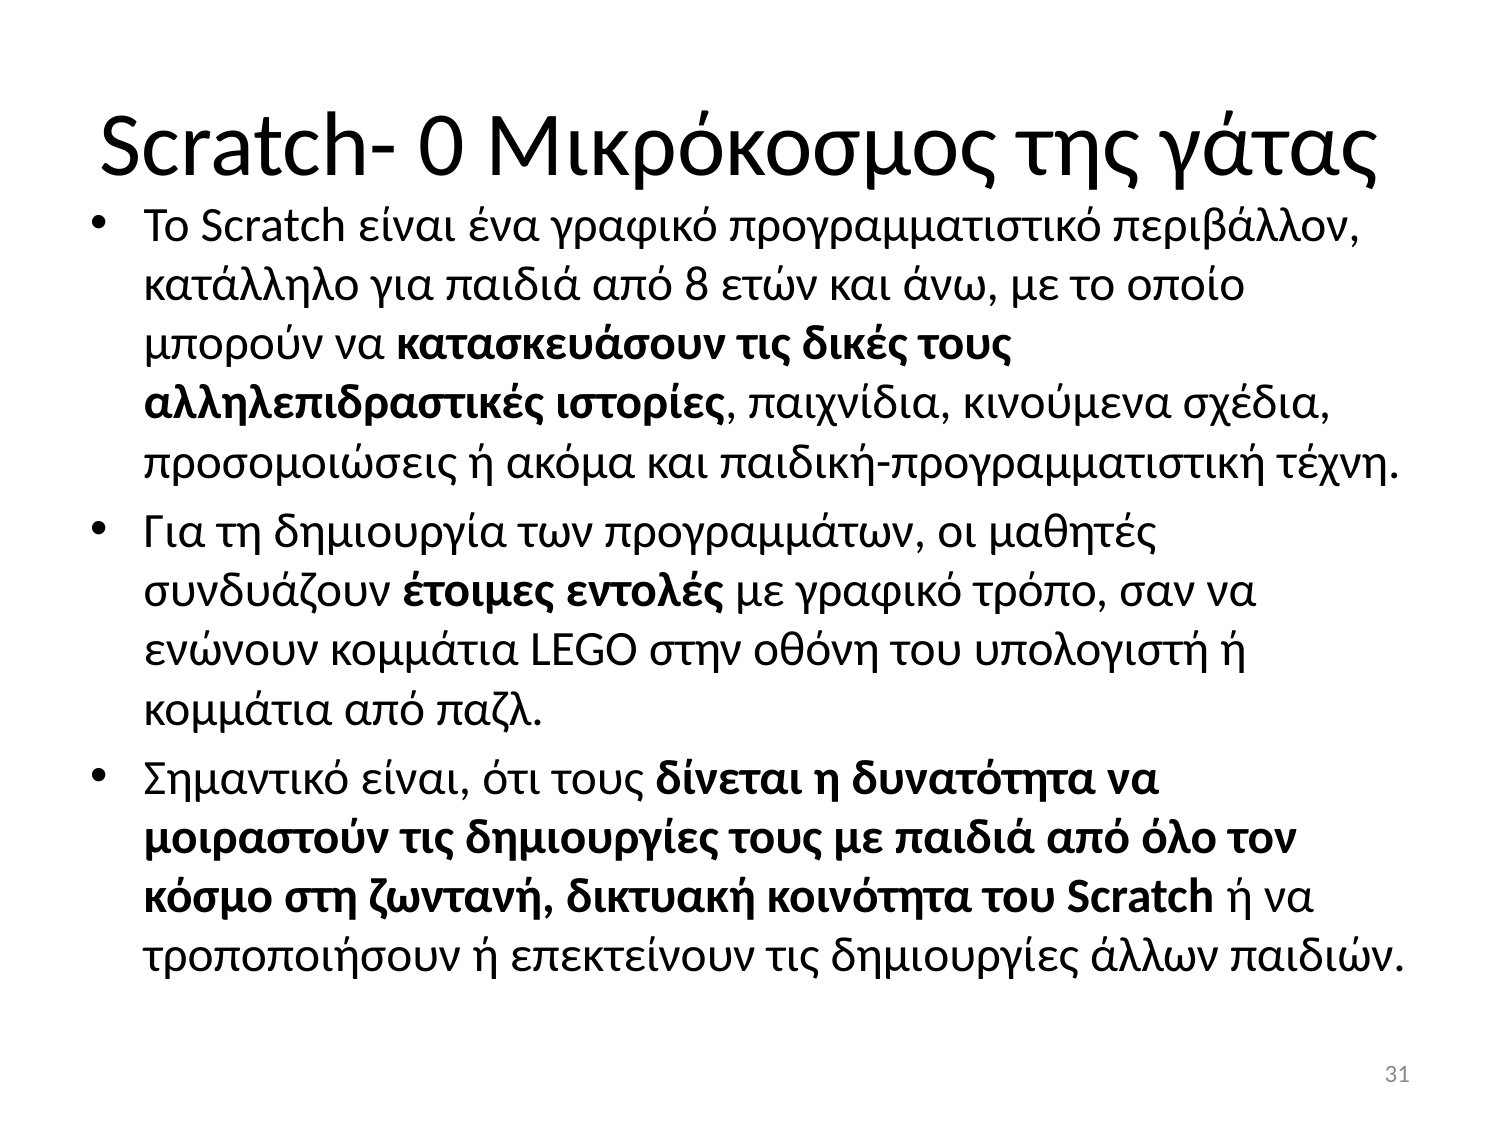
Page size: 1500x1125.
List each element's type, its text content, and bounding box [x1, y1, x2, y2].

title Scratch- 0 Μικρόκοσμος της γάτας [75, 45, 1425, 184]
list Το Scratch είναι ένα γραφικό προγραμματιστικό περιβάλλον, κατάλληλο για παιδιά από 8 ετών και άνω, με το οποίο μπορούν να κατασκευάσουν τις δικές τους αλληλεπιδραστικές ιστορίες, παιχνίδια, κινούμενα σχέδια, προσομοιώσεις ή ακόμα και παιδική-προγραμματιστική τέχνη. Για τη δημιουργία των προγραμμάτων, οι μαθητές συνδυάζουν έτοιμες εντολές με γραφικό τρόπο, σαν να ενώνουν κομμάτια LEGO στην οθόνη του υπολογιστή ή κομμάτια από παζλ. Σημαντικό είναι, ότι τους δίνεται η δυνατότητα να μοιραστούν τις δημιουργίες τους με παιδιά από όλο τον κόσμο στη ζωντανή, δικτυακή κοινότητα του Scratch ή να τροποποιήσουν ή επεκτείνουν τις δημιουργίες άλλων παιδιών. [75, 184, 1425, 1005]
slide_number 31 [1074, 1042, 1425, 1103]
